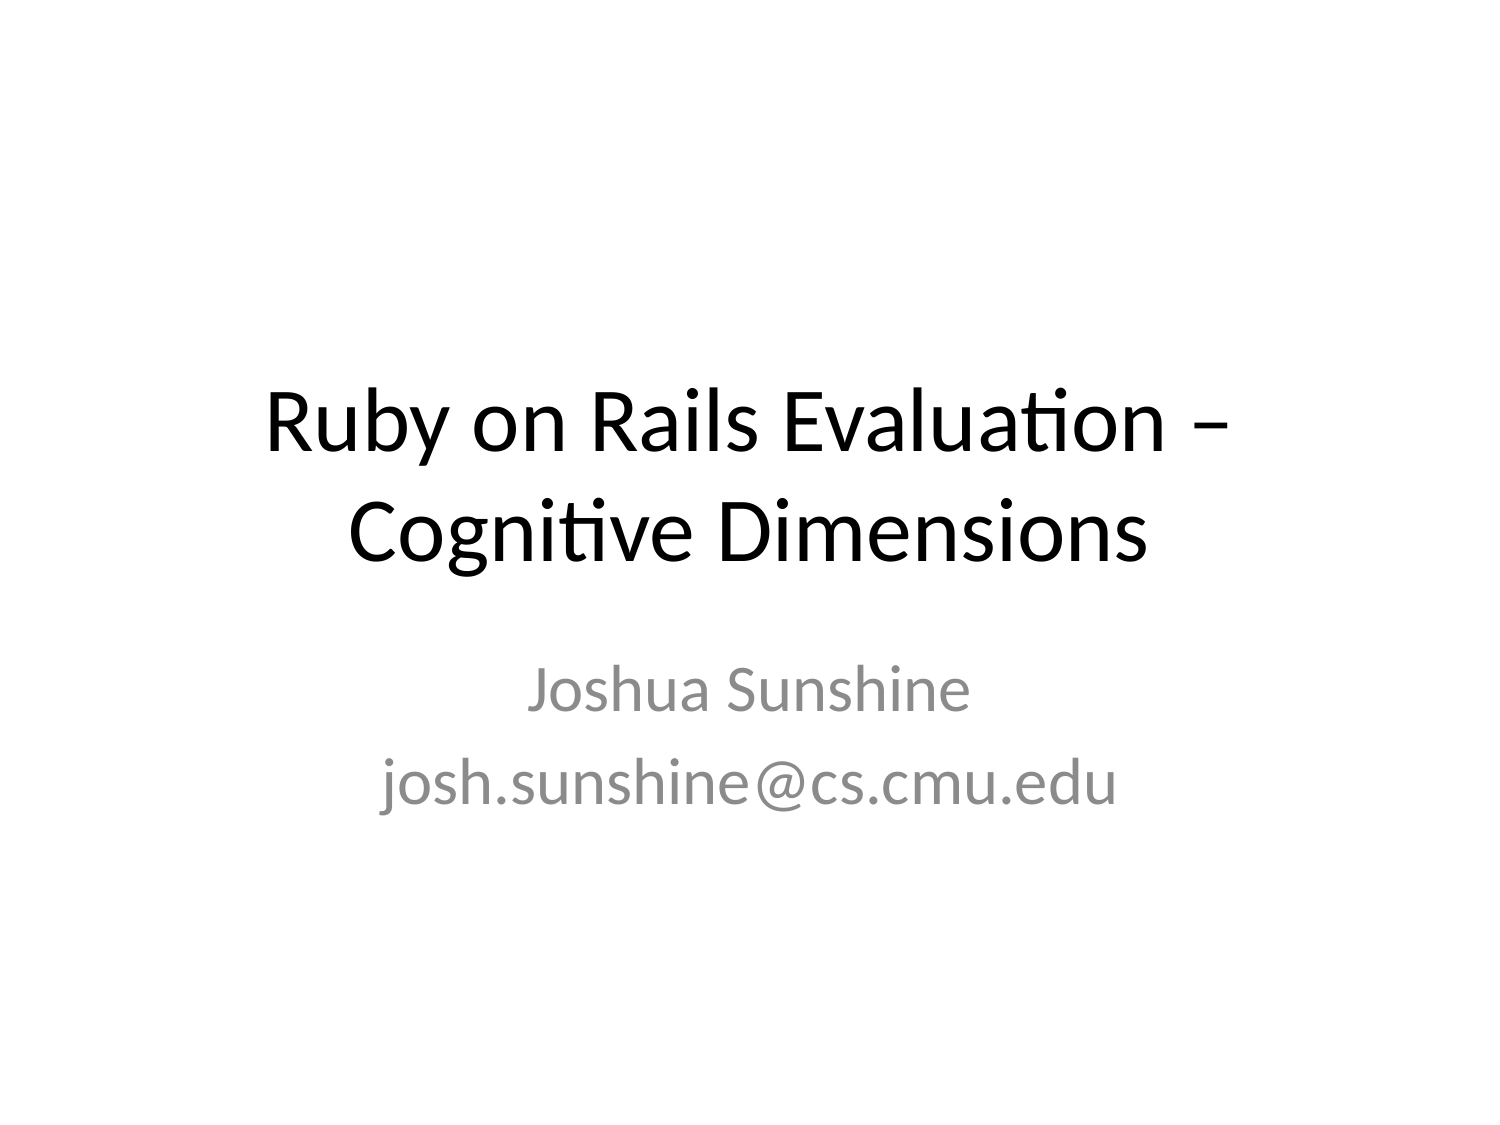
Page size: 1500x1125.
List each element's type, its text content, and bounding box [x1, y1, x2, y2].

subtitle Joshua Sunshine josh.sunshine@cs.cmu.edu [225, 637, 1275, 925]
title Ruby on Rails Evaluation – Cognitive Dimensions [112, 349, 1388, 591]
